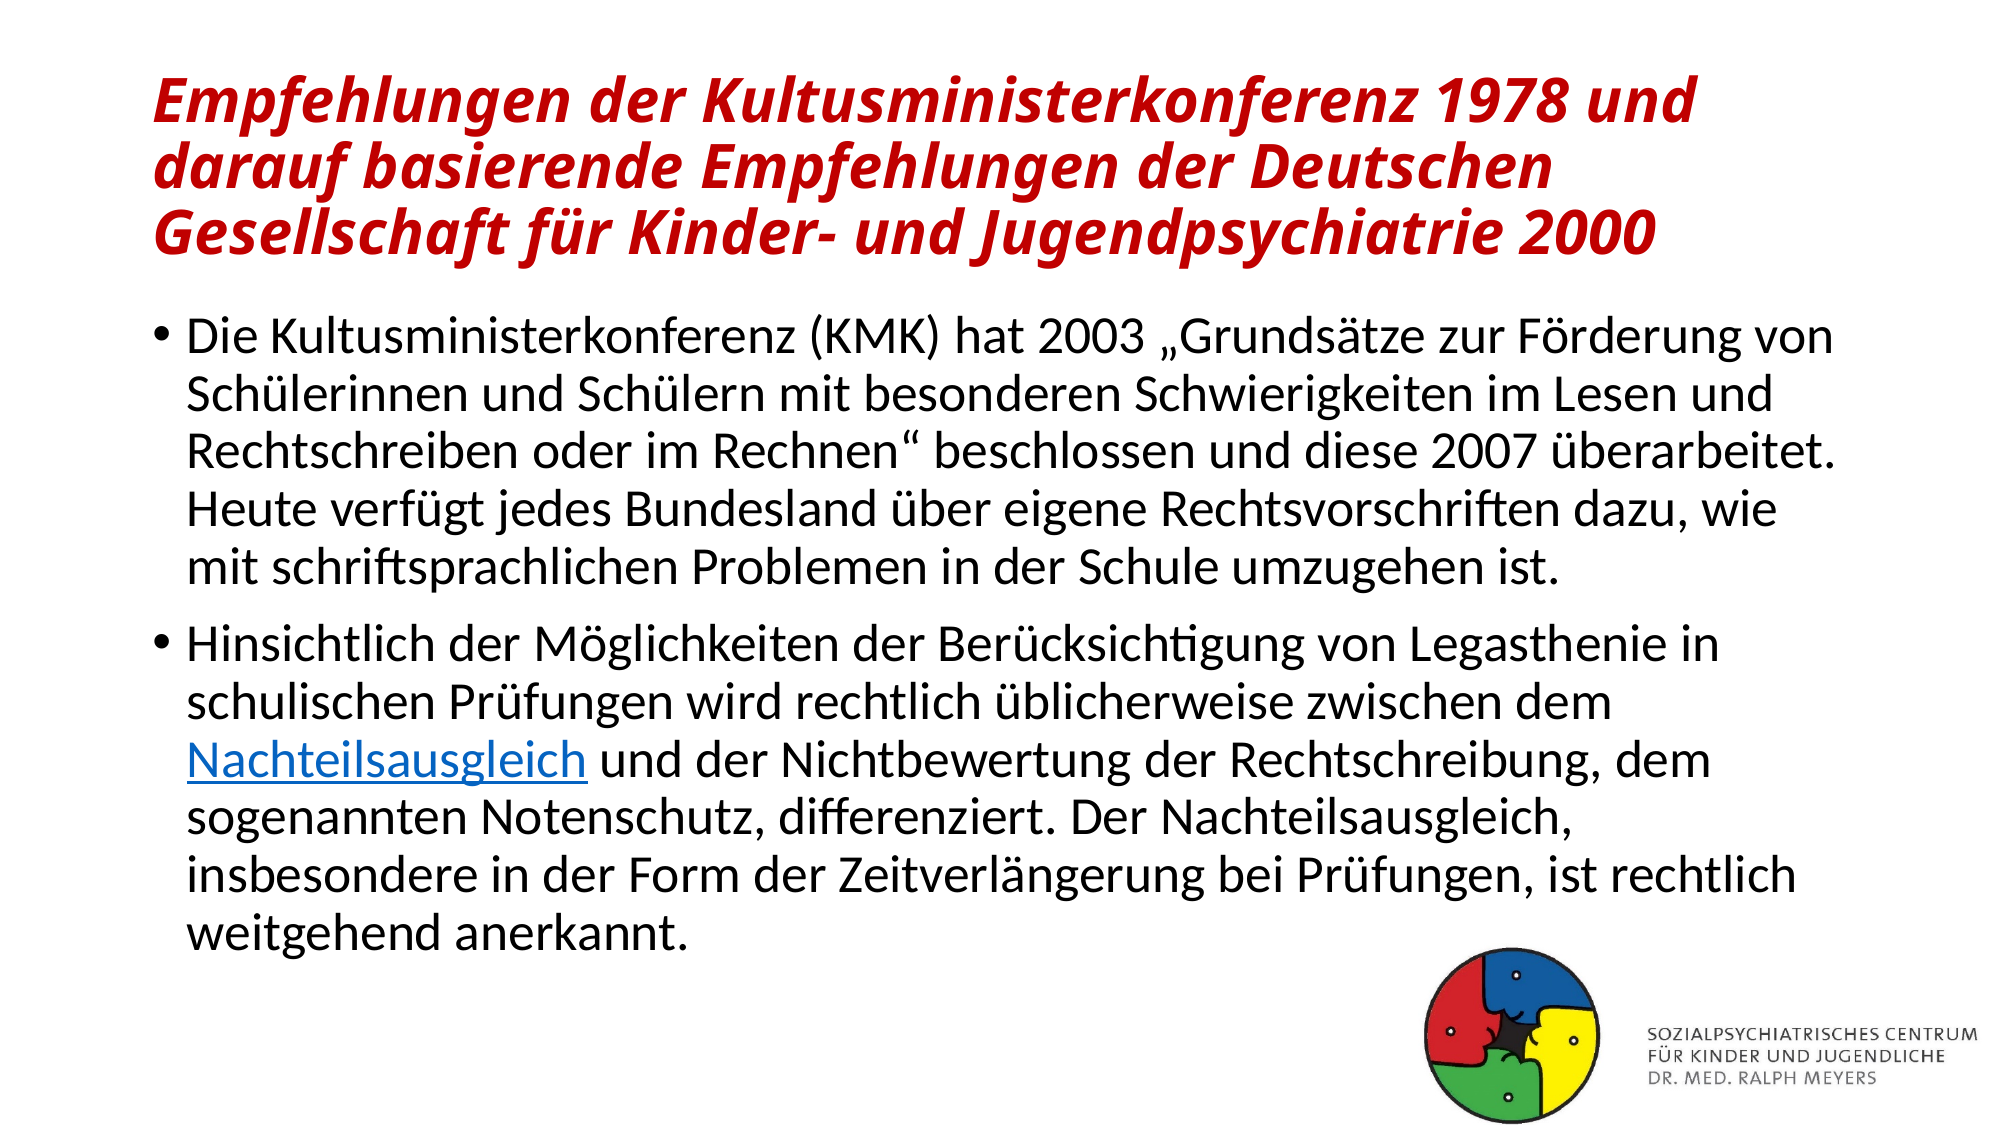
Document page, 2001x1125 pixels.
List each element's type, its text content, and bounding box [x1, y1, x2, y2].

list Die Kultusministerkonferenz (KMK) hat 2003 „Grundsätze zur Förderung von Schülerinnen und Schülern mit besonderen Schwierigkeiten im Lesen und Rechtschreiben oder im Rechnen“ beschlossen und diese 2007 überarbeitet. Heute verfügt jedes Bundesland über eigene Rechtsvorschriften dazu, wie mit schriftsprachlichen Problemen in der Schule umzugehen ist. Hinsichtlich der Möglichkeiten der Berücksichtigung von Legasthenie in schulischen Prüfungen wird rechtlich üblicherweise zwischen dem Nachteilsausgleich und der Nichtbewertung der Rechtschreibung, dem sogenannten Notenschutz, differenziert. Der Nachteilsausgleich, insbesondere in der Form der Zeitverlängerung bei Prüfungen, ist rechtlich weitgehend anerkannt. [137, 299, 1863, 1014]
picture [1418, 943, 1982, 1125]
title Empfehlungen der Kultusministerkonferenz 1978 und darauf basierende Empfehlungen der Deutschen Gesellschaft für Kinder- und Jugendpsychiatrie 2000 [137, 59, 1863, 278]
